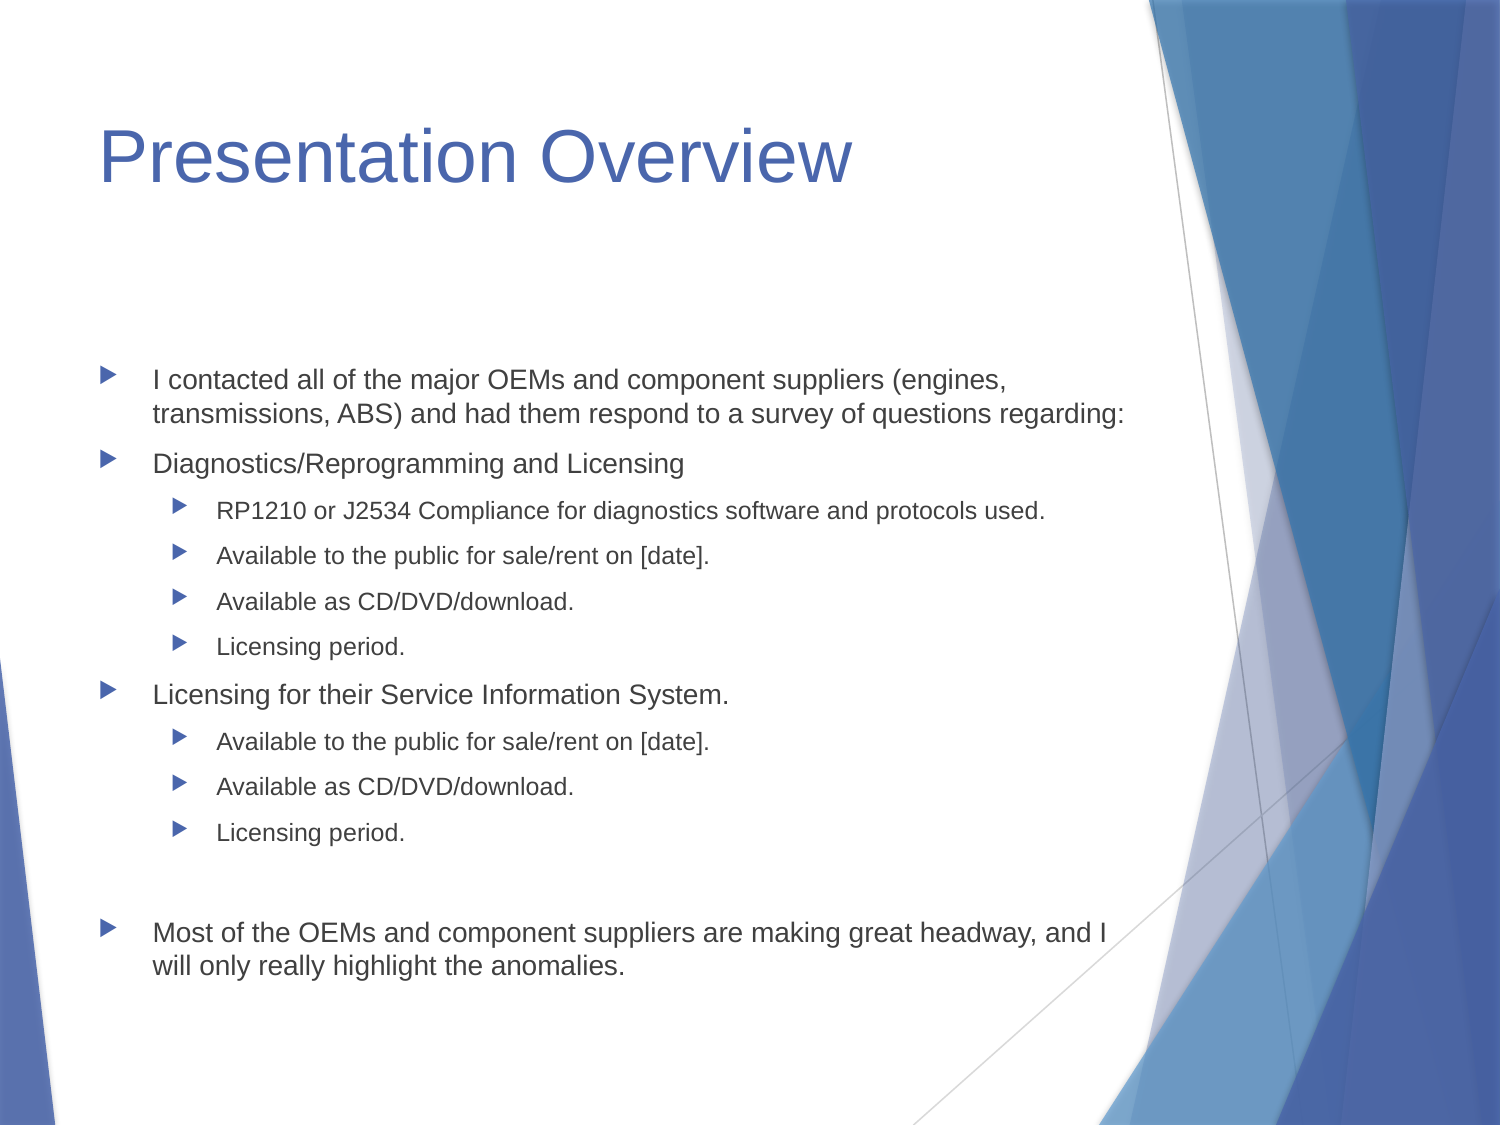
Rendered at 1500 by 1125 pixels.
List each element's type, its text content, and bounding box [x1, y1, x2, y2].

title Presentation Overview [83, 99, 1141, 317]
list I contacted all of the major OEMs and component suppliers (engines, transmissions, ABS) and had them respond to a survey of questions regarding: Diagnostics/Reprogramming and Licensing RP1210 or J2534 Compliance for diagnostics software and protocols used. Available to the public for sale/rent on [date]. Available as CD/DVD/download. Licensing period. Licensing for their Service Information System. Available to the public for sale/rent on [date]. Available as CD/DVD/download. Licensing period. Most of the OEMs and component suppliers are making great headway, and I will only really highlight the anomalies. [83, 354, 1141, 992]
